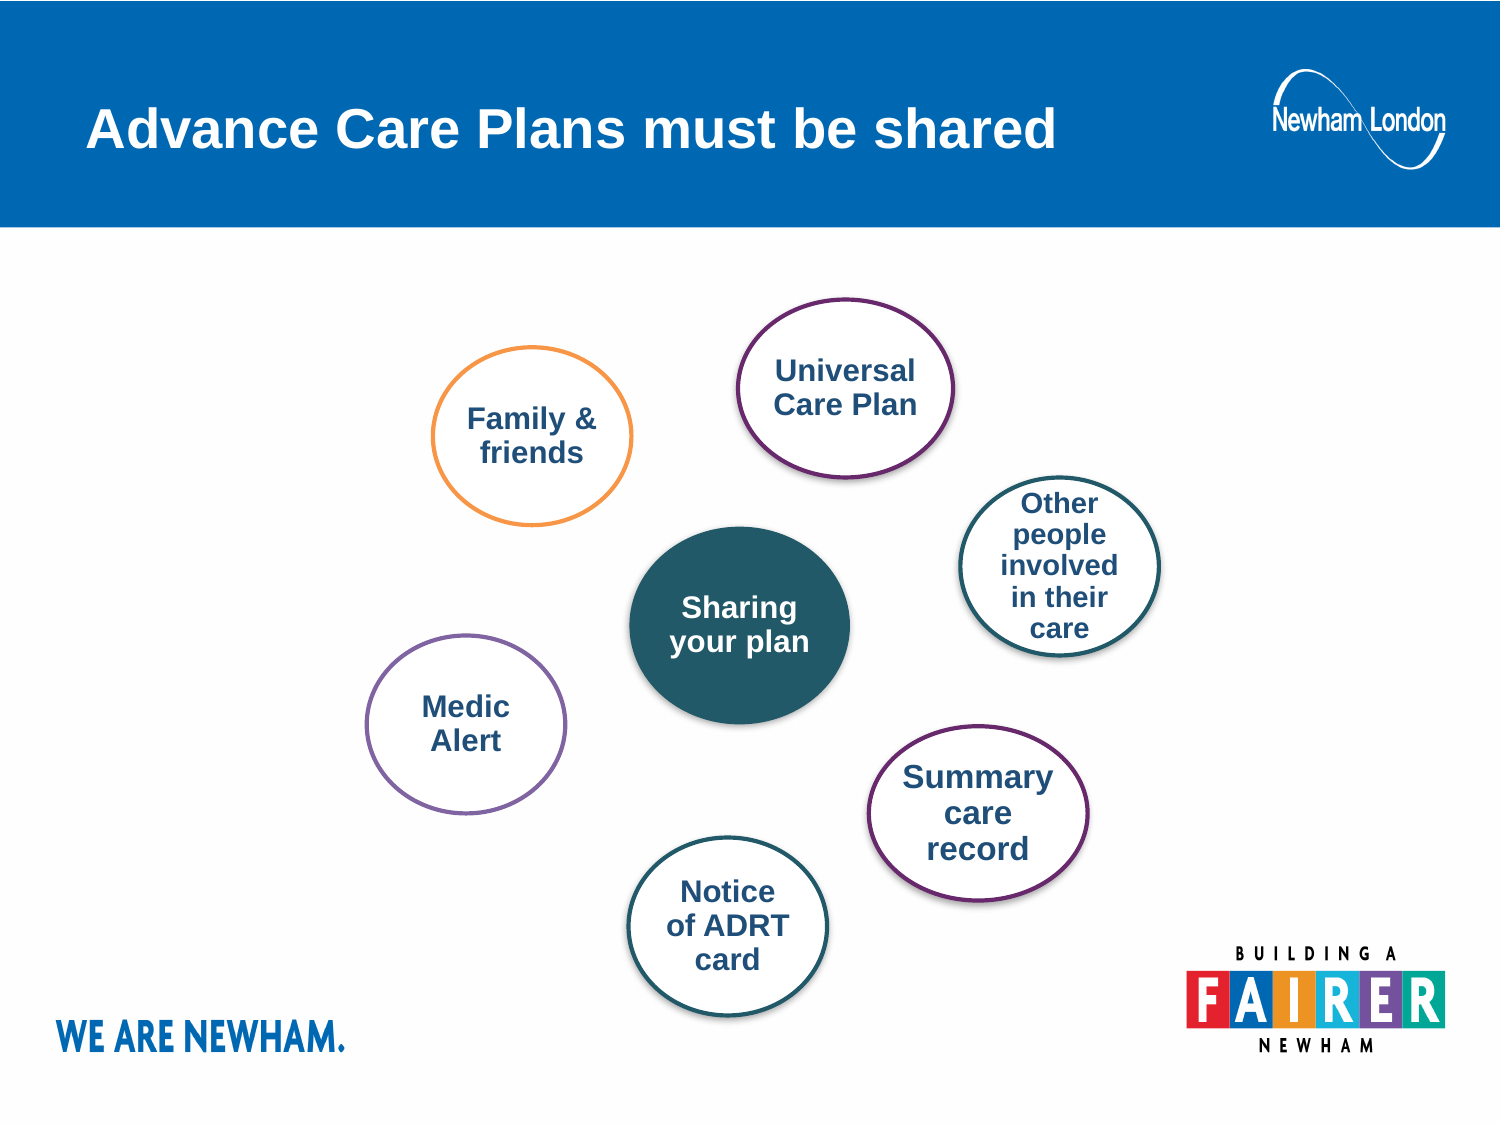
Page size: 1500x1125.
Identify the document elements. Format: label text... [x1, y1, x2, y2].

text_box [366, 299, 1159, 1016]
title Advance Care Plans must be shared [70, 45, 1196, 168]
picture [0, 1, 1500, 1124]
